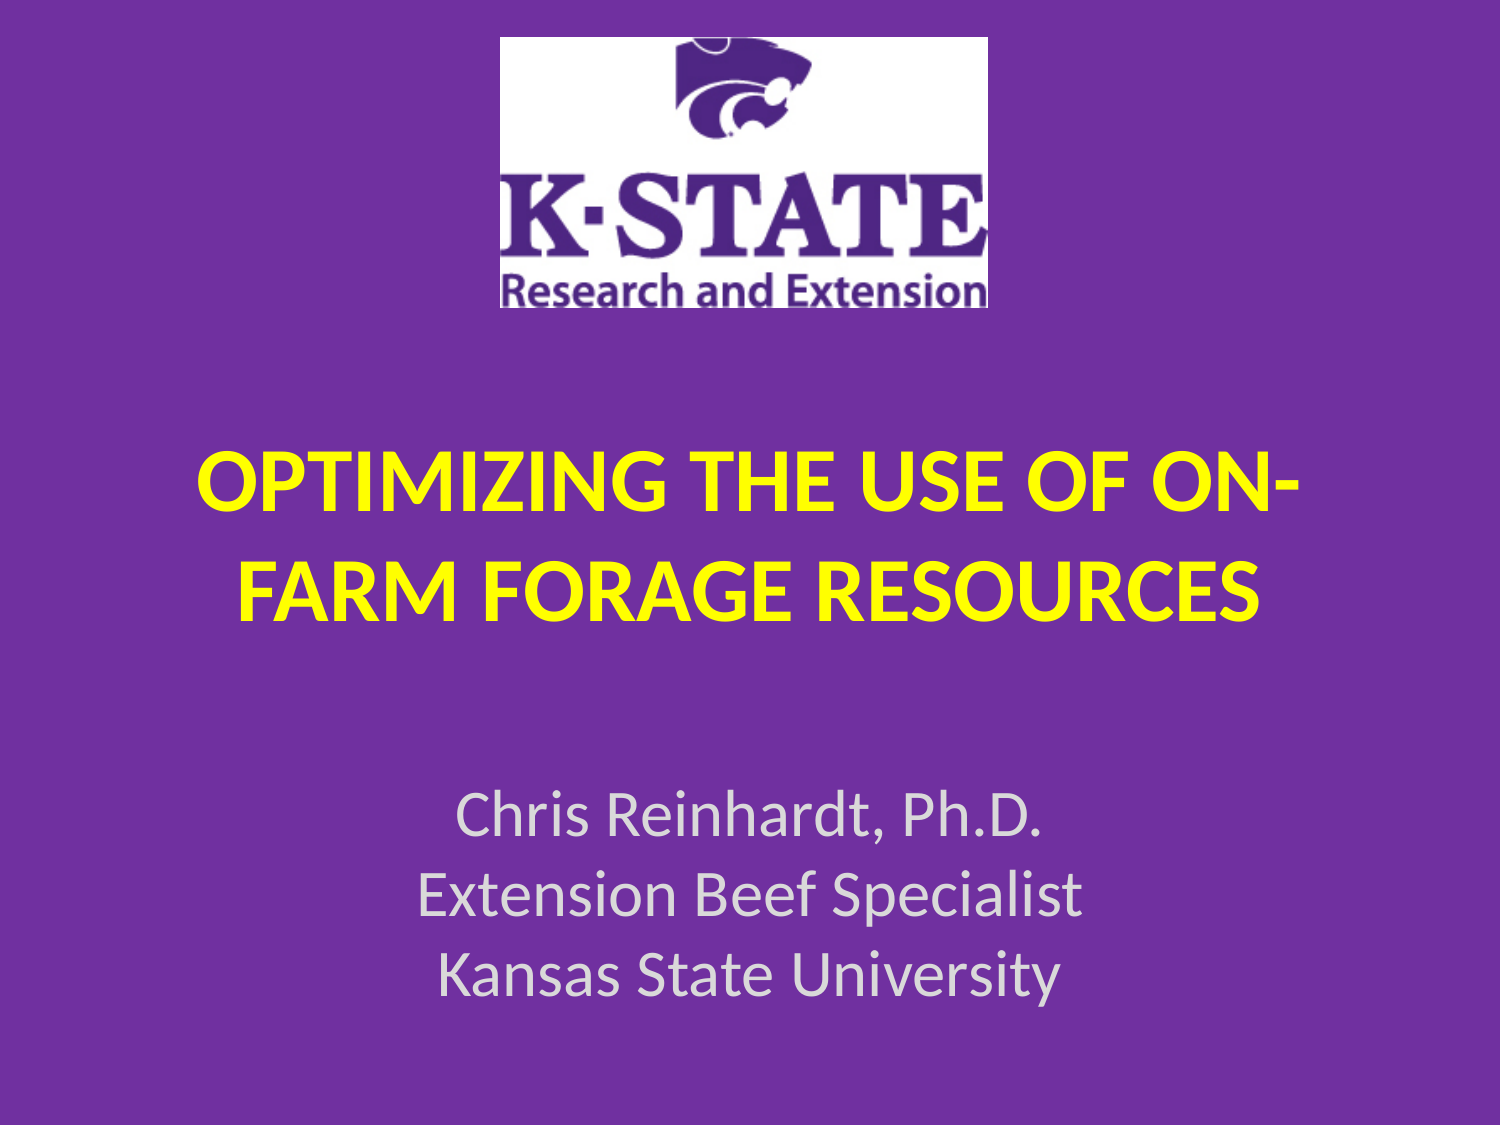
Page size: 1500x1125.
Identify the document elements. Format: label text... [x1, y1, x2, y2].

picture [499, 37, 988, 308]
subtitle Chris Reinhardt, Ph.D. Extension Beef Specialist Kansas State University [225, 762, 1275, 1050]
title OPTIMIZING THE USE OF ON-FARM FORAGE RESOURCES [112, 408, 1388, 650]
